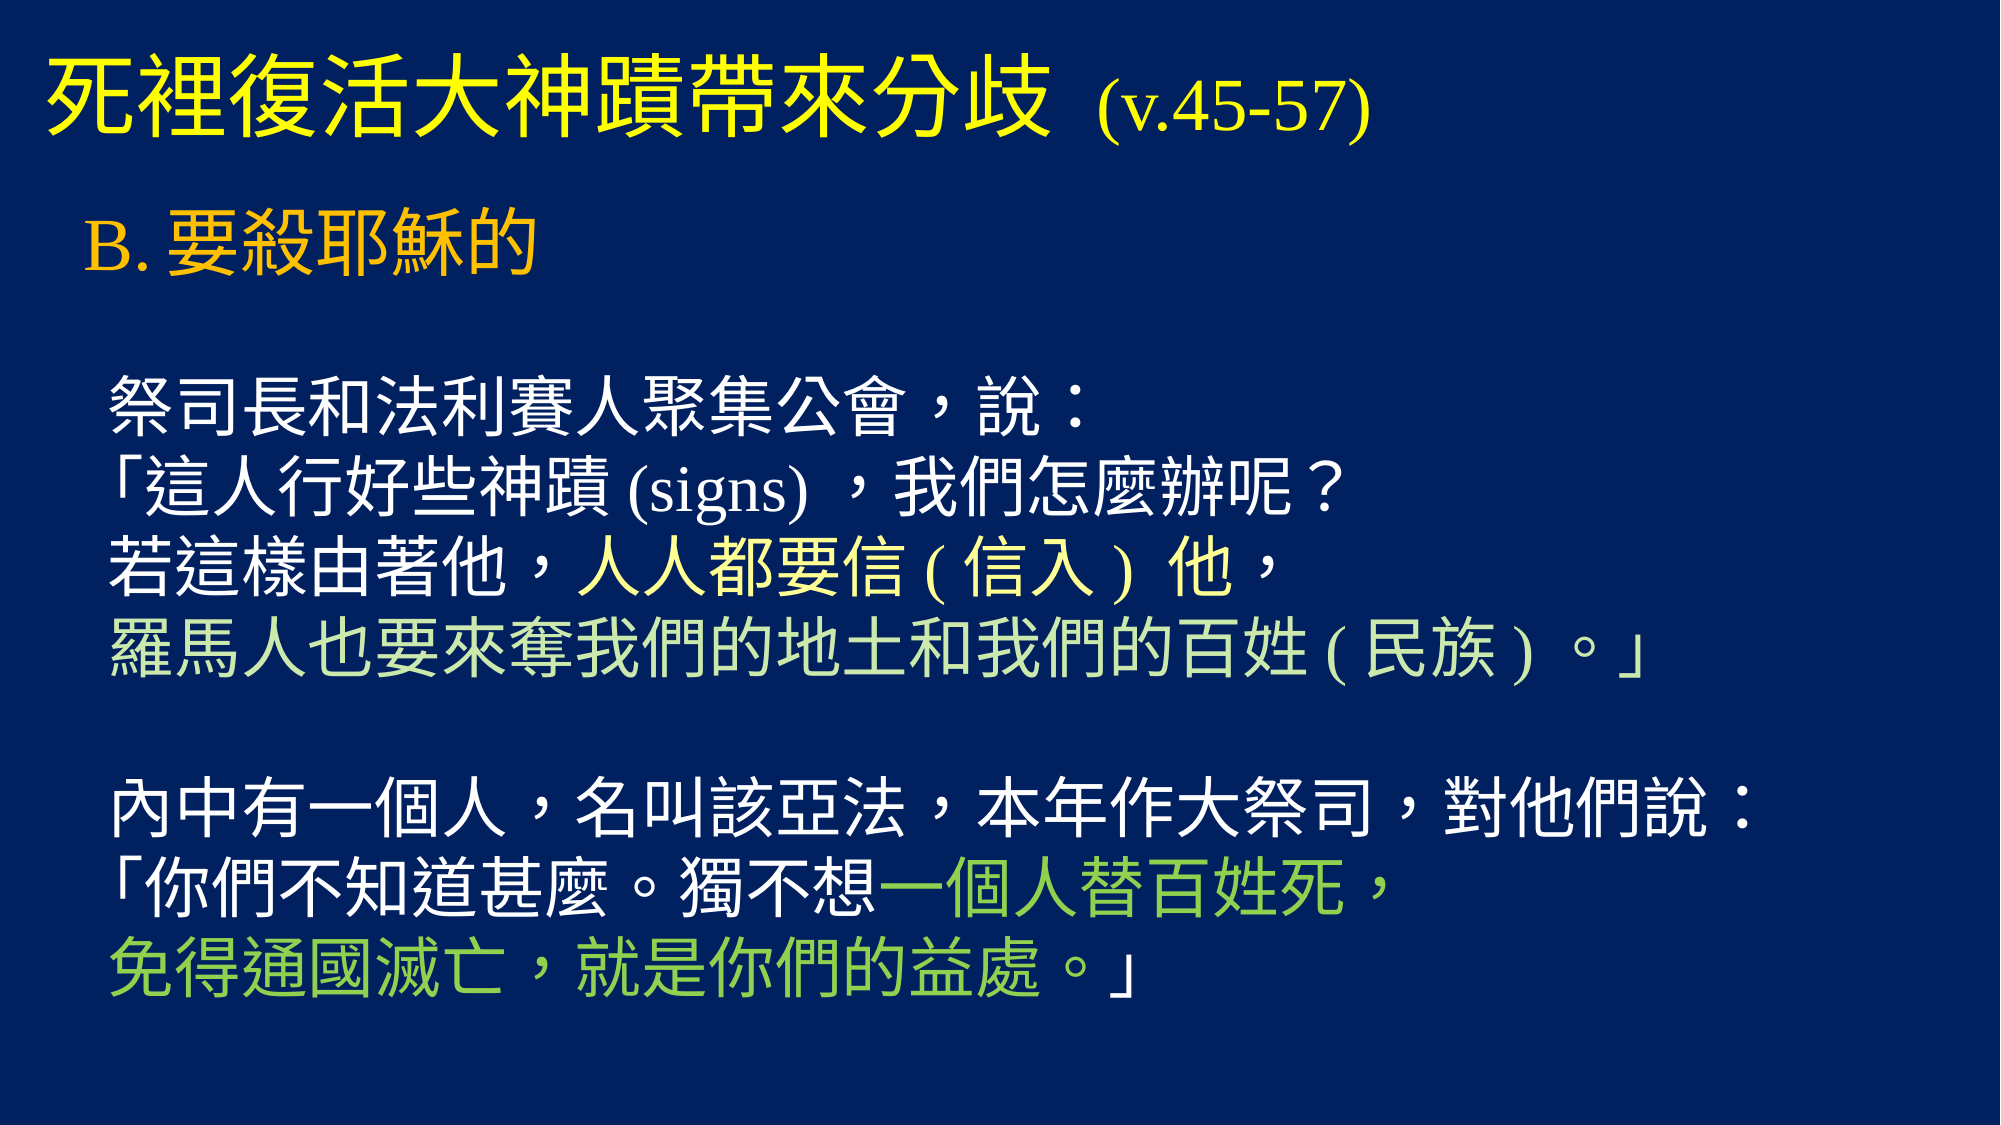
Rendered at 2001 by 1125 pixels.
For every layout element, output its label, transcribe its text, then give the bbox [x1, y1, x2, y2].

list B. 要殺耶穌的 祭司長和法利賽人聚集公會，說： 「這人行好些神蹟(signs)，我們怎麼辦呢？ 若這樣由著他，人人都要信(信入) 他， 羅馬人也要來奪我們的地土和我們的百姓(民族)。」 內中有一個人，名叫該亞法，本年作大祭司，對他們說： 「你們不知道甚麼。獨不想一個人替百姓死， 免得通國滅亡，就是你們的益處。」 [0, 187, 2000, 1125]
title 死裡復活大神蹟帶來分歧 (v.45-57) [0, 0, 1800, 187]
